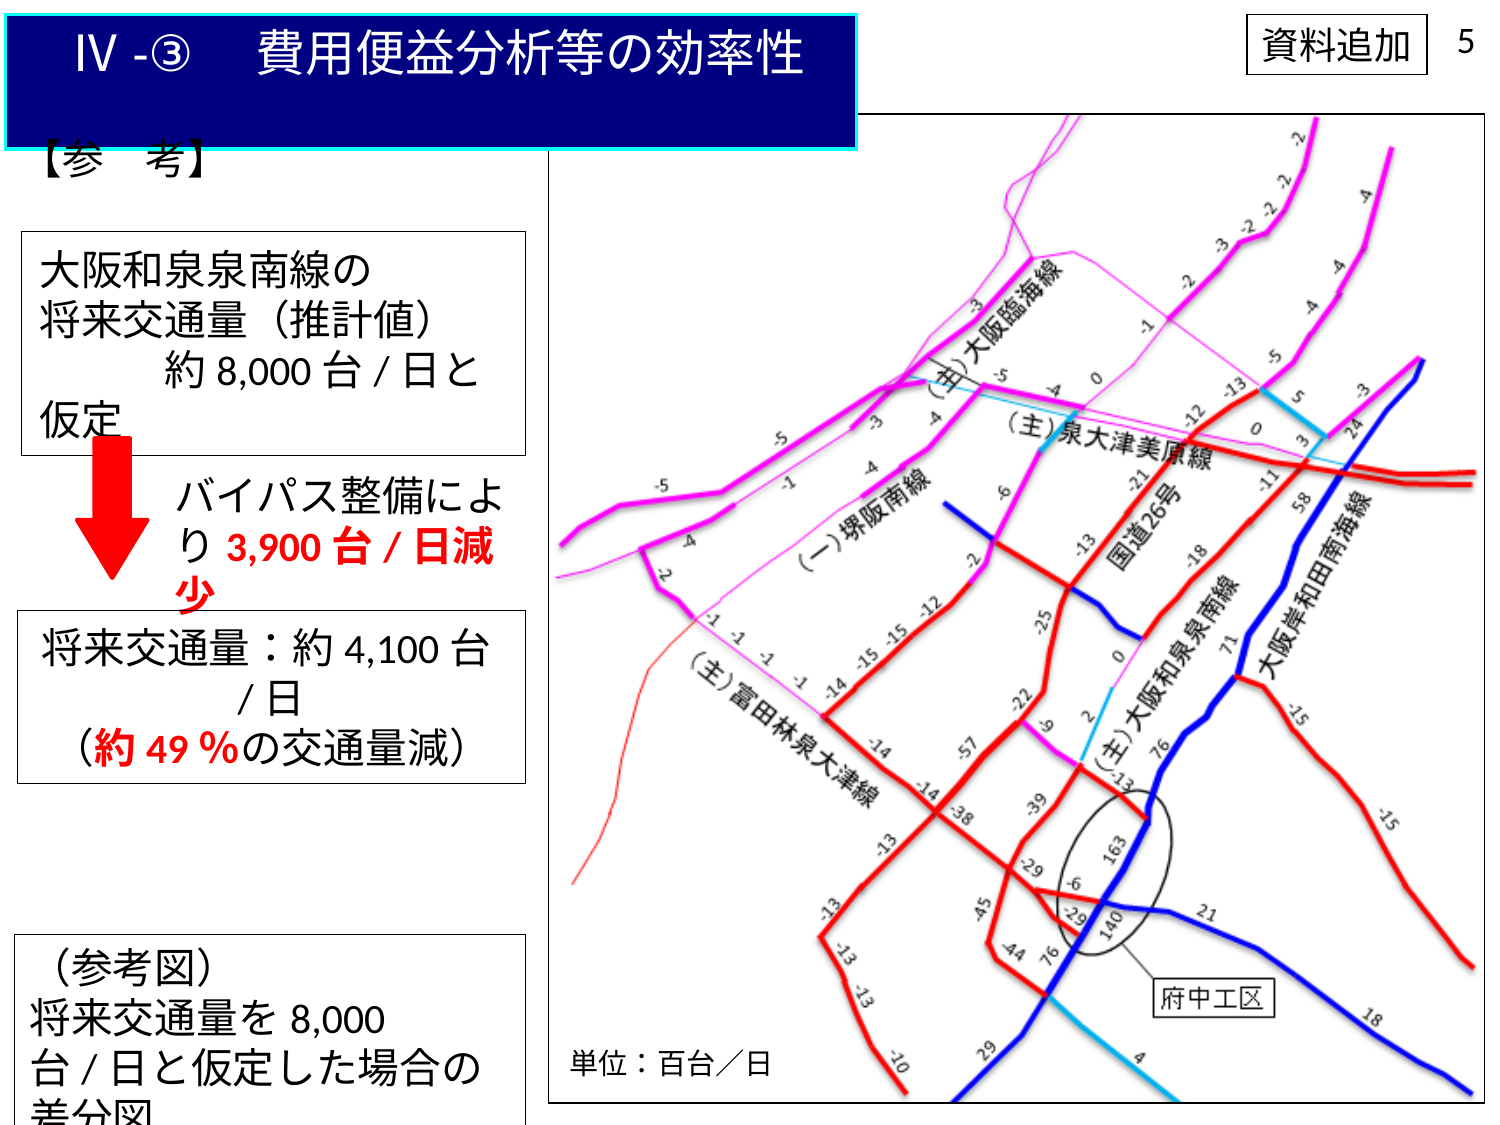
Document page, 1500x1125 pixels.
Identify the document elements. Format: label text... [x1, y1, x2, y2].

text_box （参考図） 将来交通量を8,000台/日と仮定した場合の差分図 [14, 934, 526, 1125]
text_box Ⅳ-③ 費用便益分析等の効率性 [5, 14, 857, 149]
text_box [75, 436, 150, 581]
text_box 【参 考】 [5, 125, 286, 191]
text_box 5 [1441, 8, 1489, 68]
text_box バイパス整備により3,900台/日減少 [159, 461, 538, 627]
text_box 将来交通量：約4,100台/日 （約49％の交通量減） [17, 610, 526, 784]
text_box 資料追加 [1247, 14, 1427, 75]
text_box 大阪和泉泉南線の 将来交通量（推計値） 約8,000台/日と仮定 [21, 231, 526, 456]
picture [548, 114, 1484, 1103]
